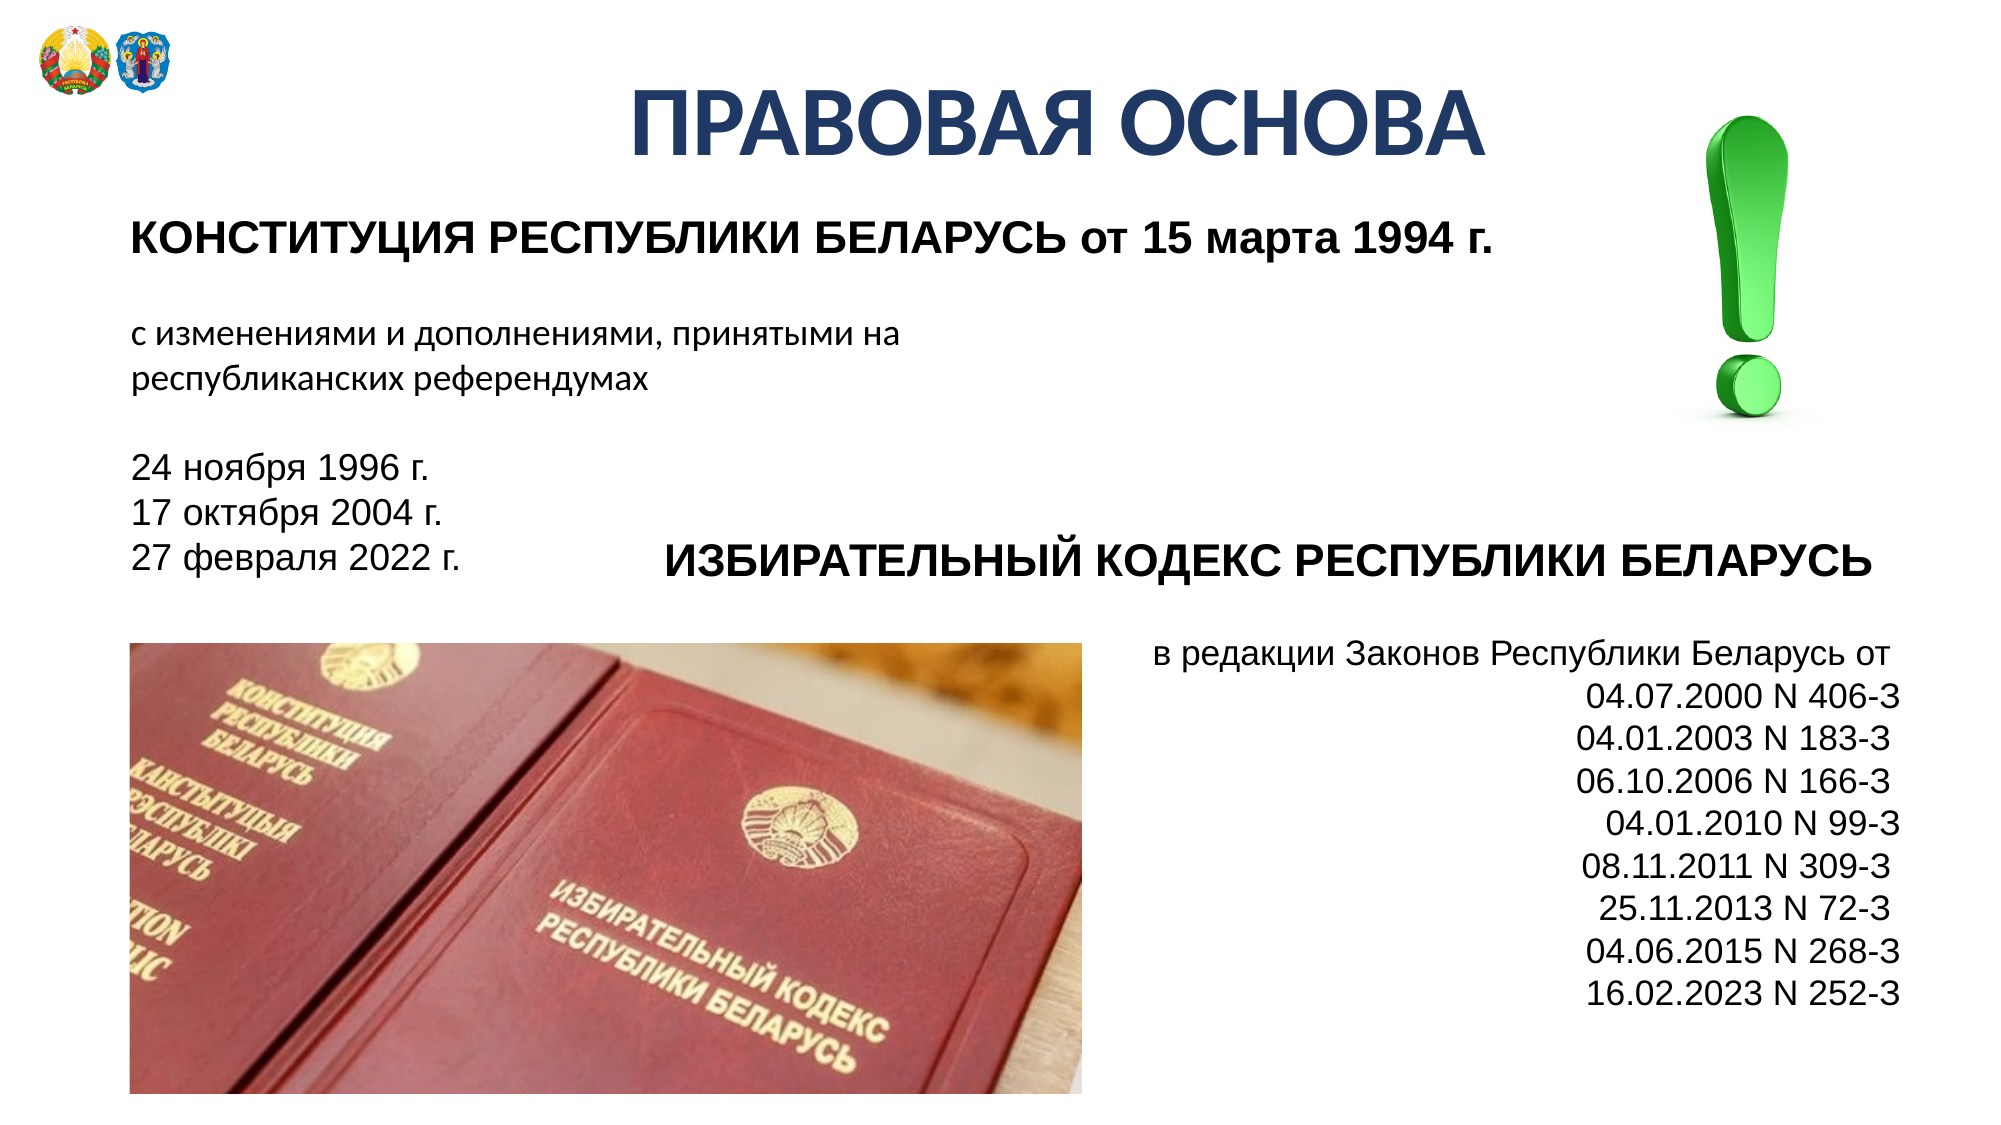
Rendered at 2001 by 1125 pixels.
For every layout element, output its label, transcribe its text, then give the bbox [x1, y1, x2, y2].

picture [1569, 99, 1917, 447]
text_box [39, 26, 171, 96]
text_box ИЗБИРАТЕЛЬНЫЙ КОДЕКС РЕСПУБЛИКИ БЕЛАРУСЬ в редакции Законов Республики Беларусь от 04.07.2000 N 406-З 04.01.2003 N 183-З 06.10.2006 N 166-З 04.01.2010 N 99-З 08.11.2011 N 309-З 25.11.2013 N 72-З 04.06.2015 N 268-З 16.02.2023 N 252-З [649, 522, 1916, 1021]
text_box ПРАВОВАЯ ОСНОВА [143, 48, 1973, 183]
picture [129, 643, 1117, 1094]
text_box КОНСТИТУЦИЯ РЕСПУБЛИКИ БЕЛАРУСЬ от 15 марта 1994 г. с изменениями и дополнениями, принятыми на республиканских референдумах 24 ноября 1996 г. 17 октября 2004 г. 27 февраля 2022 г. [115, 200, 1940, 586]
